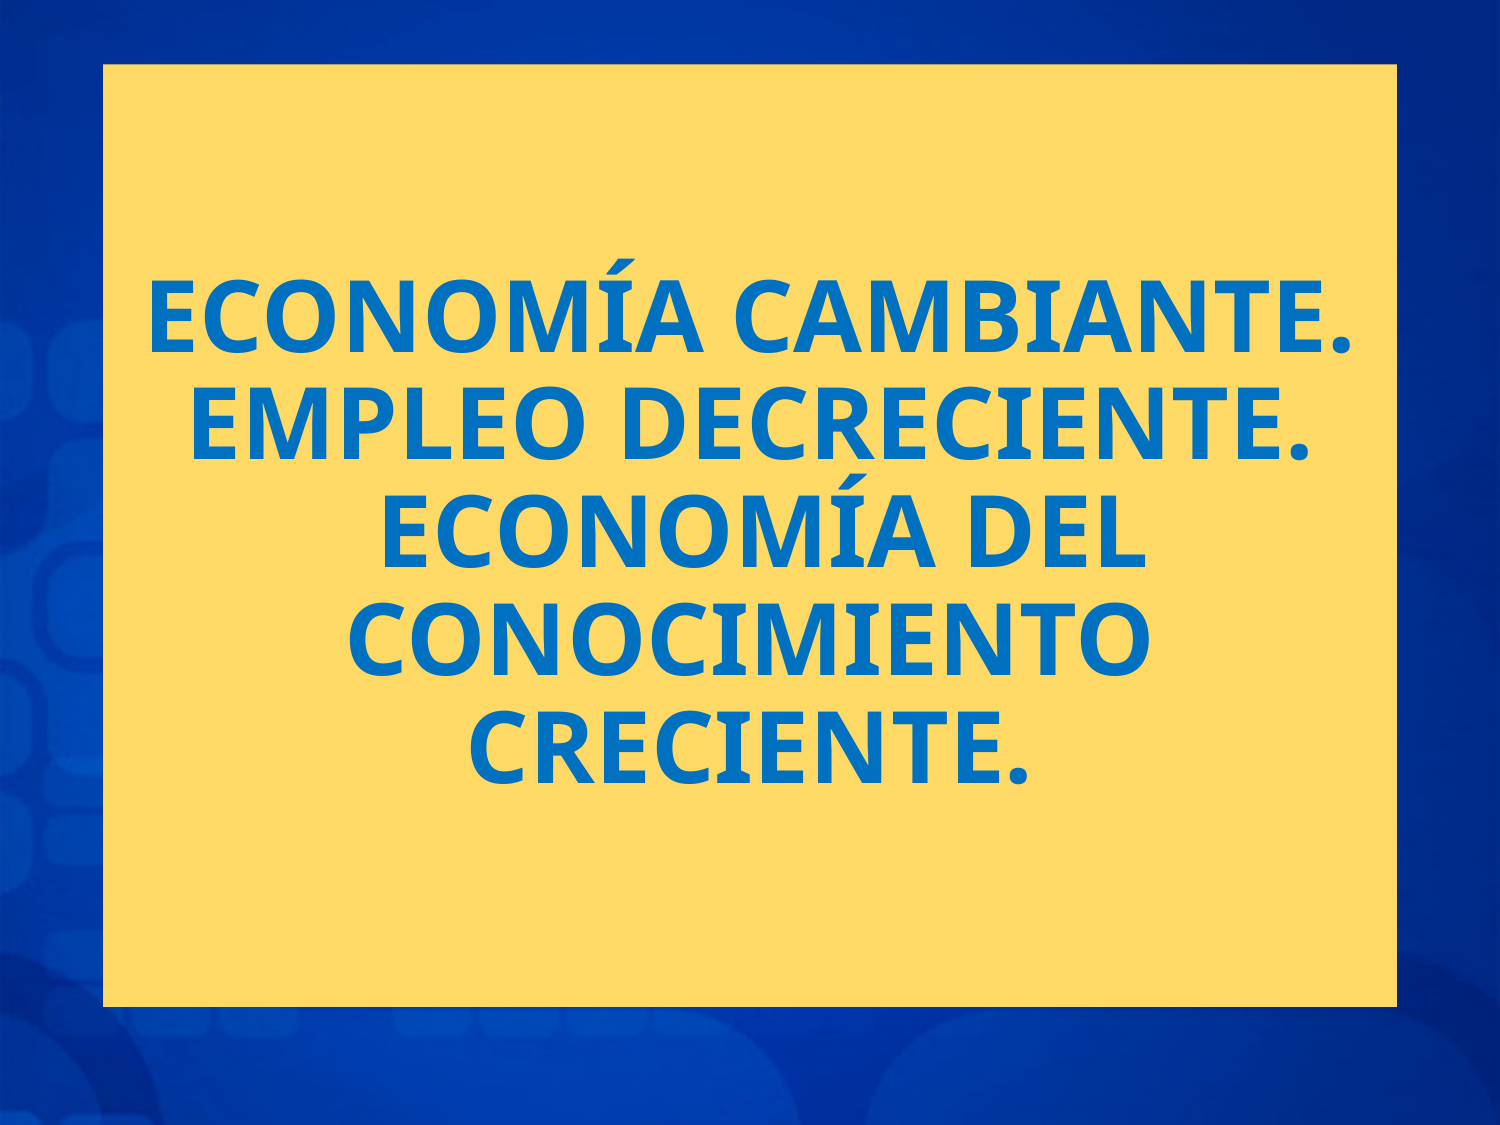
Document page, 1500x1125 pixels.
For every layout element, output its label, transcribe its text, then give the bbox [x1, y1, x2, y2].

title ECONOMÍA CAMBIANTE. EMPLEO DECRECIENTE. ECONOMÍA DEL CONOCIMIENTO CRECIENTE. [103, 64, 1397, 1007]
picture [0, 0, 1500, 1125]
